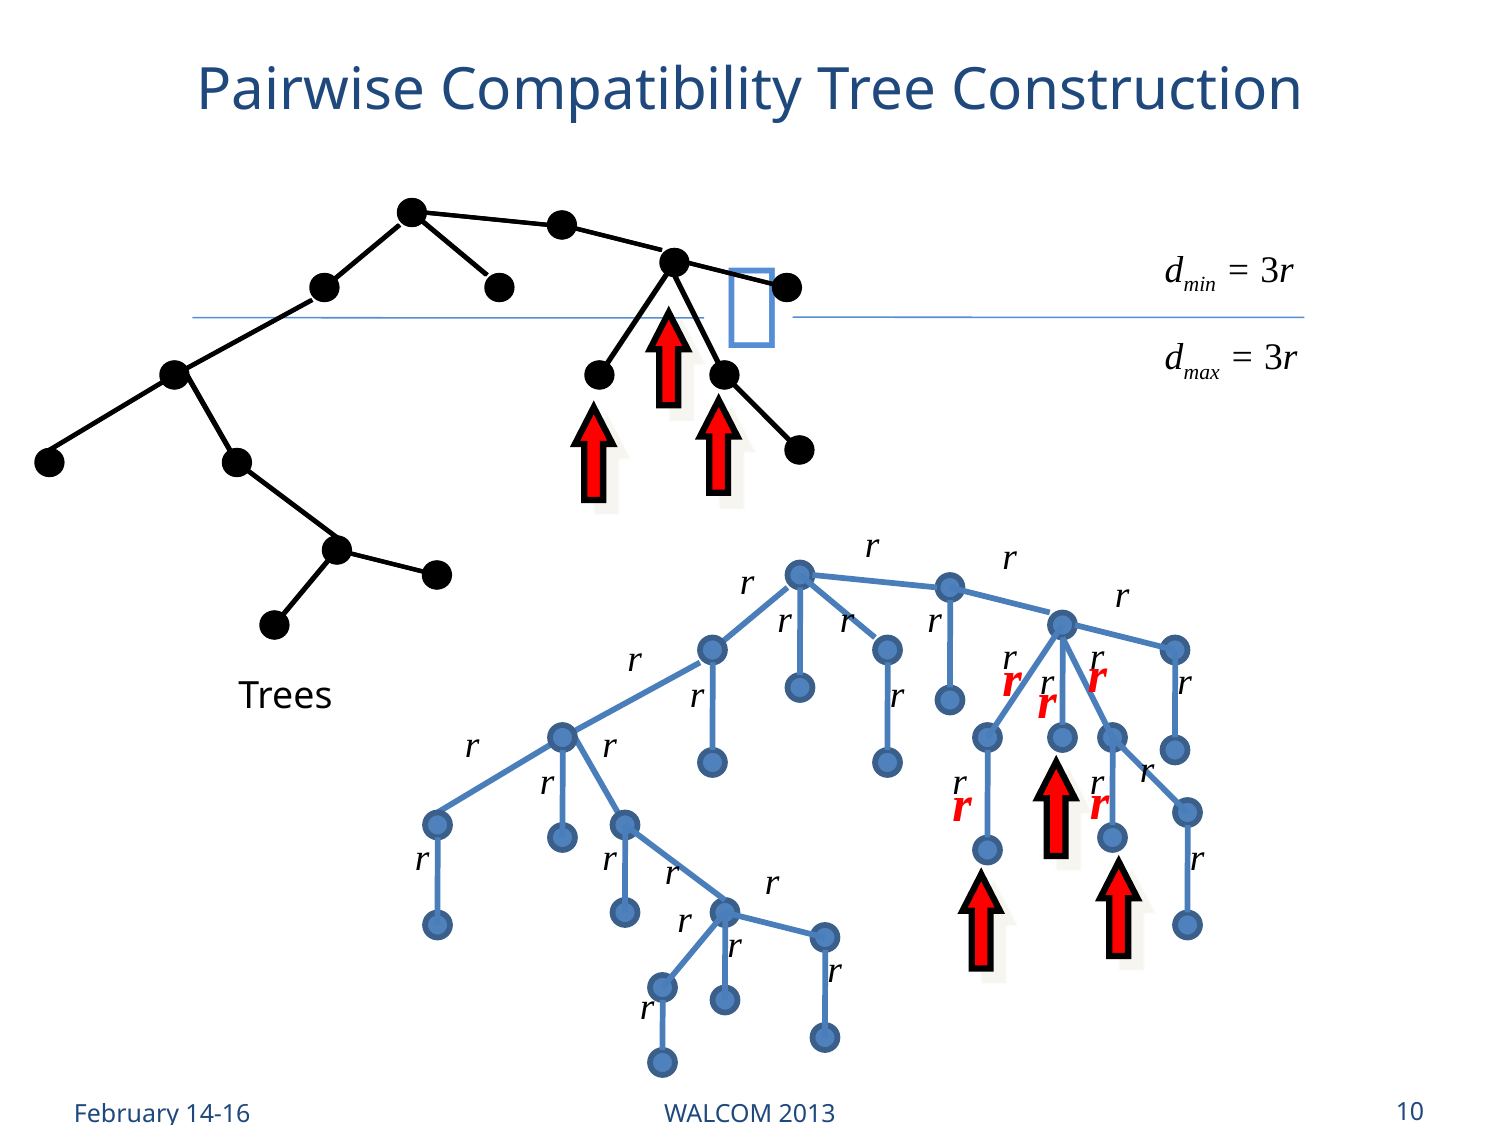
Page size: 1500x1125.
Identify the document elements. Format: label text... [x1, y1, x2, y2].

text_box February 14-16 [59, 1082, 410, 1125]
text_box dmin = 3r [1149, 237, 1388, 304]
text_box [36, 199, 812, 638]
text_box WALCOM 2013 [512, 1083, 988, 1125]
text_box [424, 1070, 1201, 1076]
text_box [399, 512, 1213, 1062]
text_box 10 [1089, 1082, 1439, 1125]
title Pairwise Compatibility Tree Construction [0, 0, 1500, 174]
text_box dmax = 3r [1149, 324, 1388, 391]
text_box Trees [223, 664, 348, 724]
